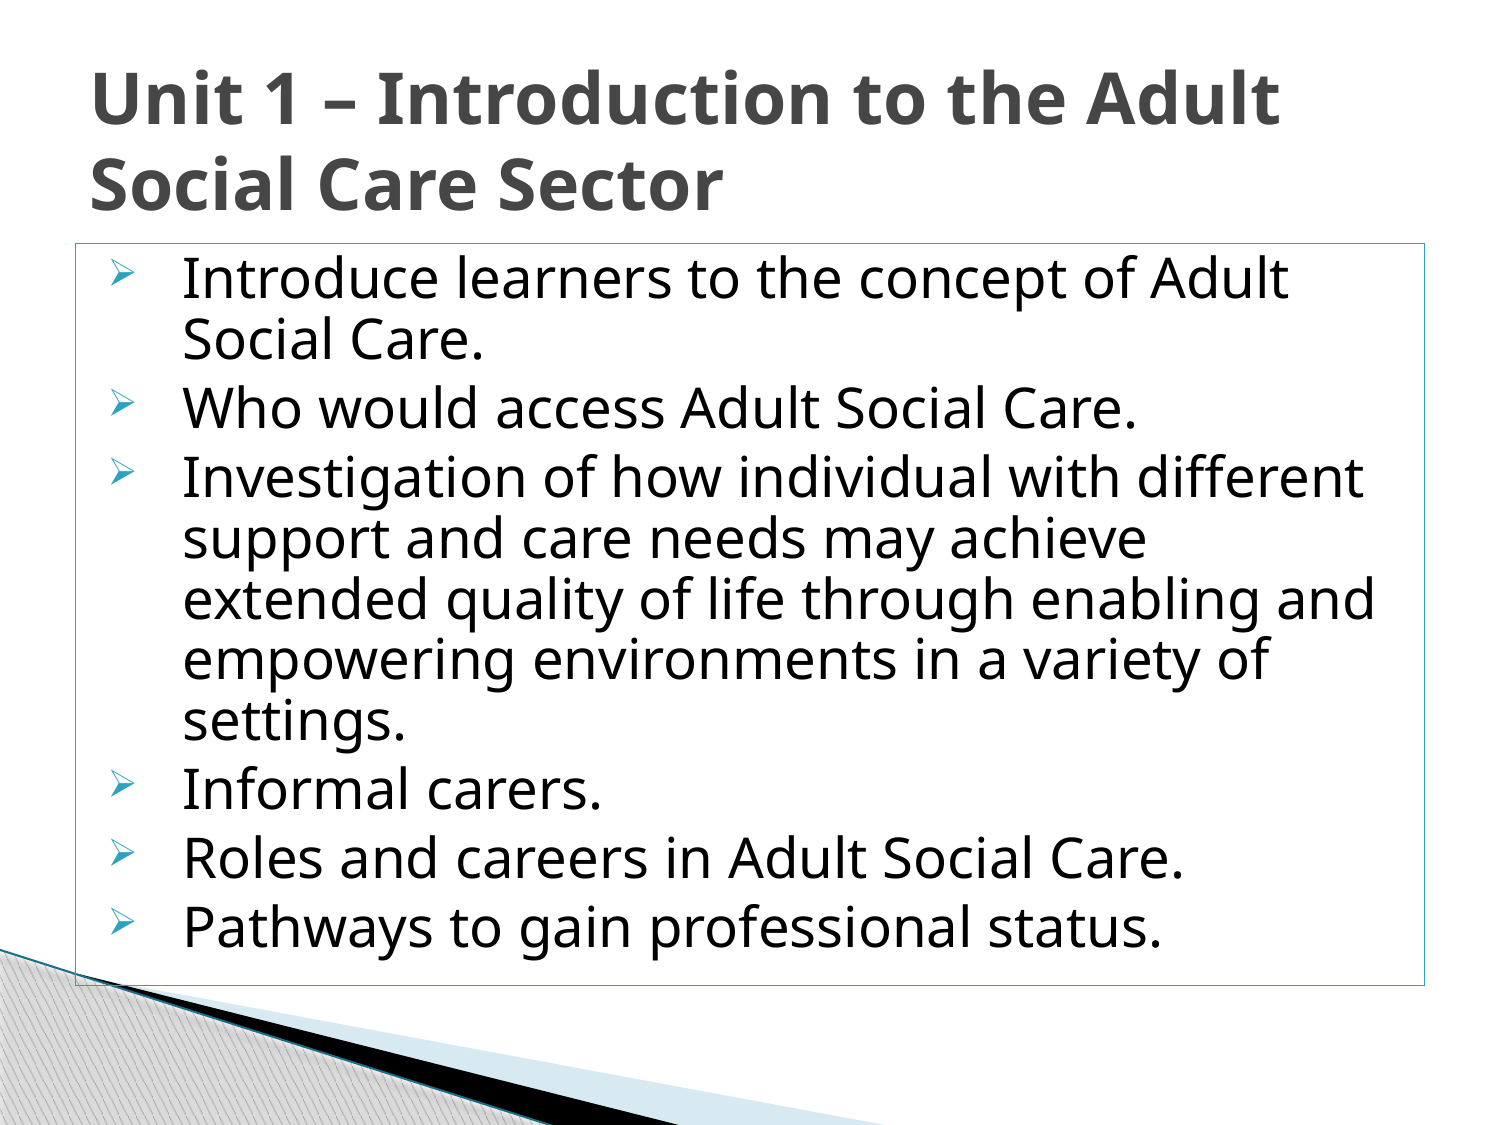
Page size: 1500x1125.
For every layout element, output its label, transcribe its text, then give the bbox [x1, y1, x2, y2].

list Introduce learners to the concept of Adult Social Care. Who would access Adult Social Care. Investigation of how individual with different support and care needs may achieve extended quality of life through enabling and empowering environments in a variety of settings. Informal carers. Roles and careers in Adult Social Care. Pathways to gain professional status. [75, 243, 1425, 986]
title Unit 1 – Introduction to the Adult Social Care Sector [75, 45, 1425, 233]
